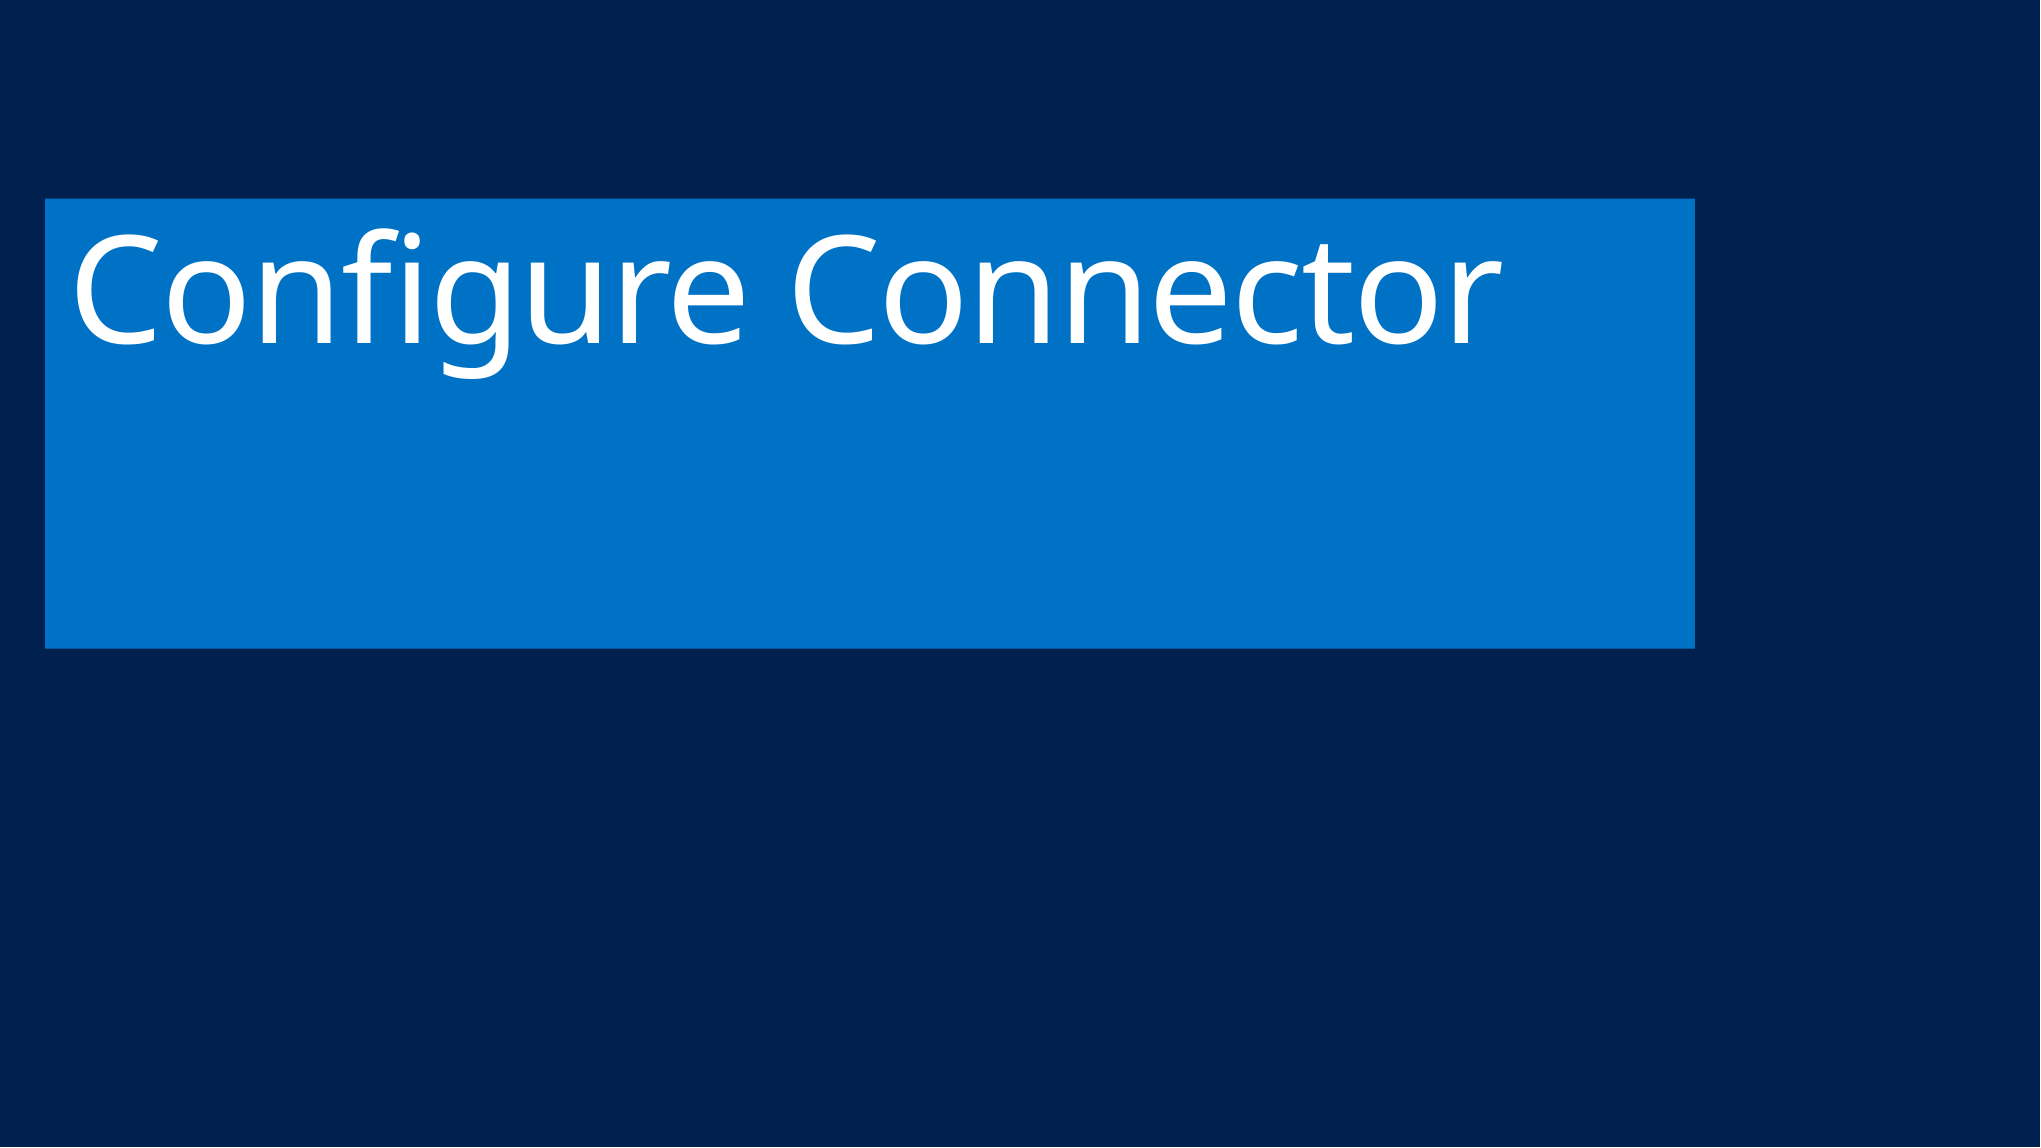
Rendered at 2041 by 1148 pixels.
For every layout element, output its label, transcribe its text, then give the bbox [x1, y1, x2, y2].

title Configure Connector [45, 198, 1695, 651]
